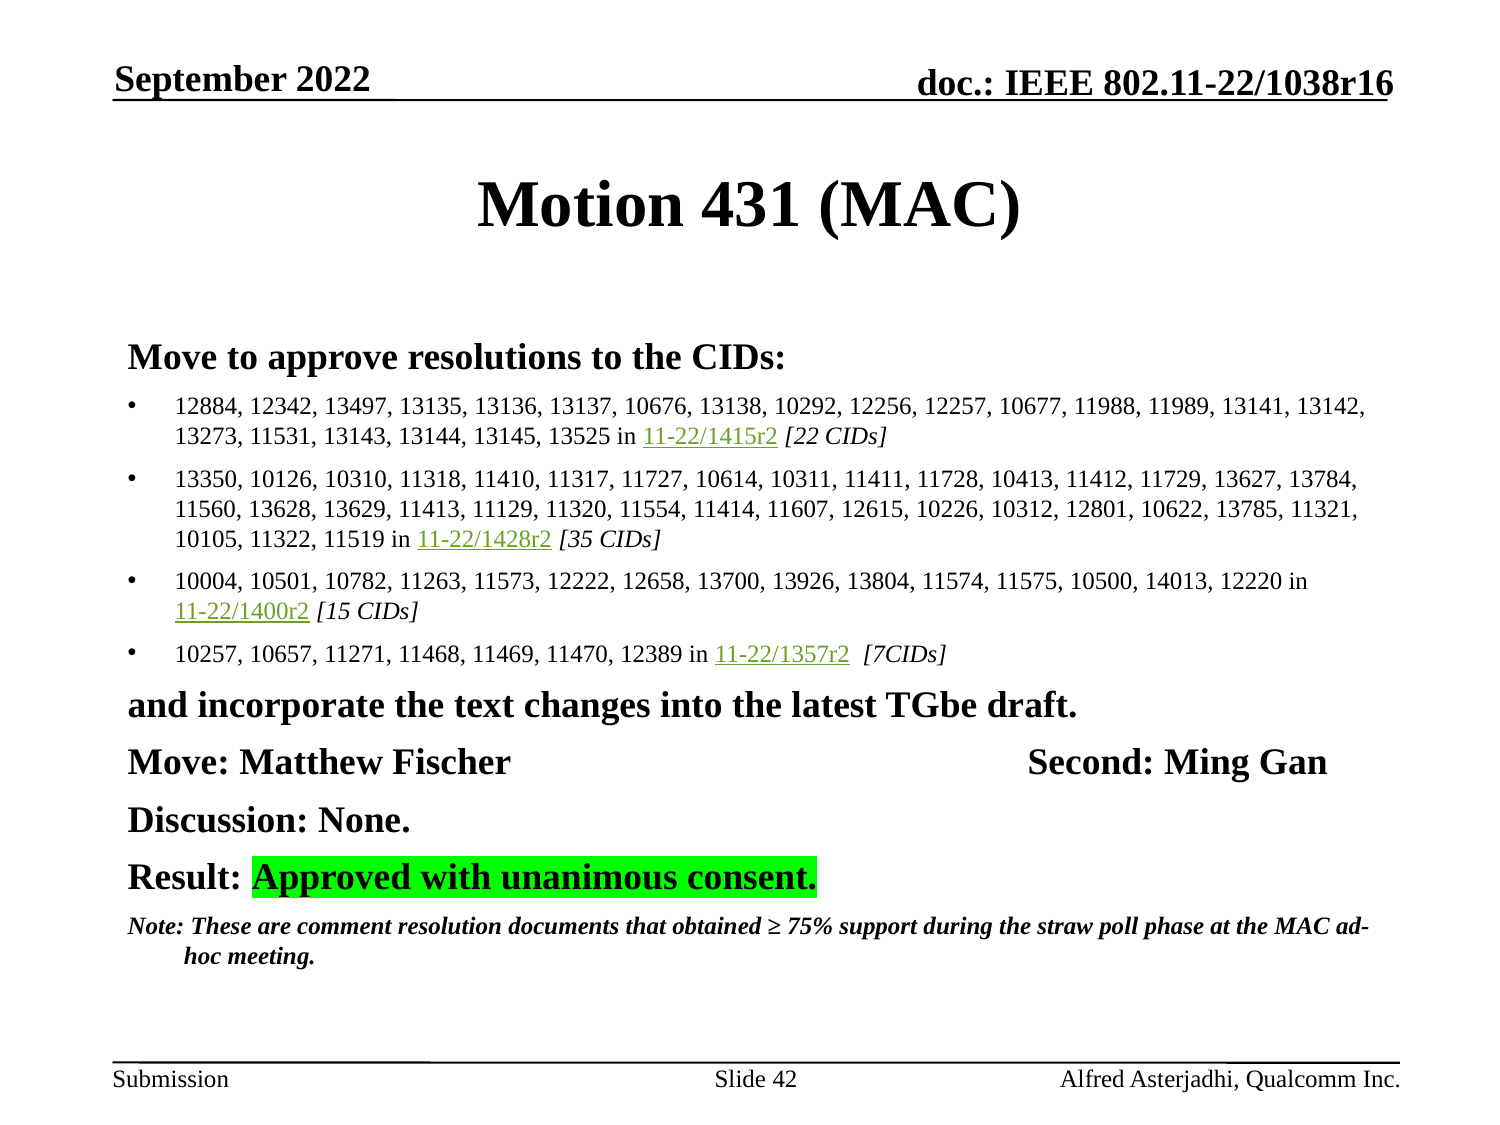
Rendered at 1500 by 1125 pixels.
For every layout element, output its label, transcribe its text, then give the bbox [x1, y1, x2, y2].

list Move to approve resolutions to the CIDs: 12884, 12342, 13497, 13135, 13136, 13137, 10676, 13138, 10292, 12256, 12257, 10677, 11988, 11989, 13141, 13142, 13273, 11531, 13143, 13144, 13145, 13525 in 11-22/1415r2 [22 CIDs] 13350, 10126, 10310, 11318, 11410, 11317, 11727, 10614, 10311, 11411, 11728, 10413, 11412, 11729, 13627, 13784, 11560, 13628, 13629, 11413, 11129, 11320, 11554, 11414, 11607, 12615, 10226, 10312, 12801, 10622, 13785, 11321, 10105, 11322, 11519 in 11-22/1428r2 [35 CIDs] 10004, 10501, 10782, 11263, 11573, 12222, 12658, 13700, 13926, 13804, 11574, 11575, 10500, 14013, 12220 in 11-22/1400r2 [15 CIDs] 10257, 10657, 11271, 11468, 11469, 11470, 12389 in 11-22/1357r2 [7CIDs] and incorporate the text changes into the latest TGbe draft. Move: Matthew Fischer Second: Ming Gan Discussion: None. Result: Approved with unanimous consent. Note: These are comment resolution documents that obtained ≥ 75% support during the straw poll phase at the MAC ad-hoc meeting. [112, 324, 1388, 1063]
footer Alfred Asterjadhi, Qualcomm Inc. [878, 1061, 1402, 1093]
title Motion 431 (MAC) [112, 112, 1388, 288]
slide_number Slide 42 [712, 1061, 800, 1123]
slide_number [114, 54, 423, 100]
